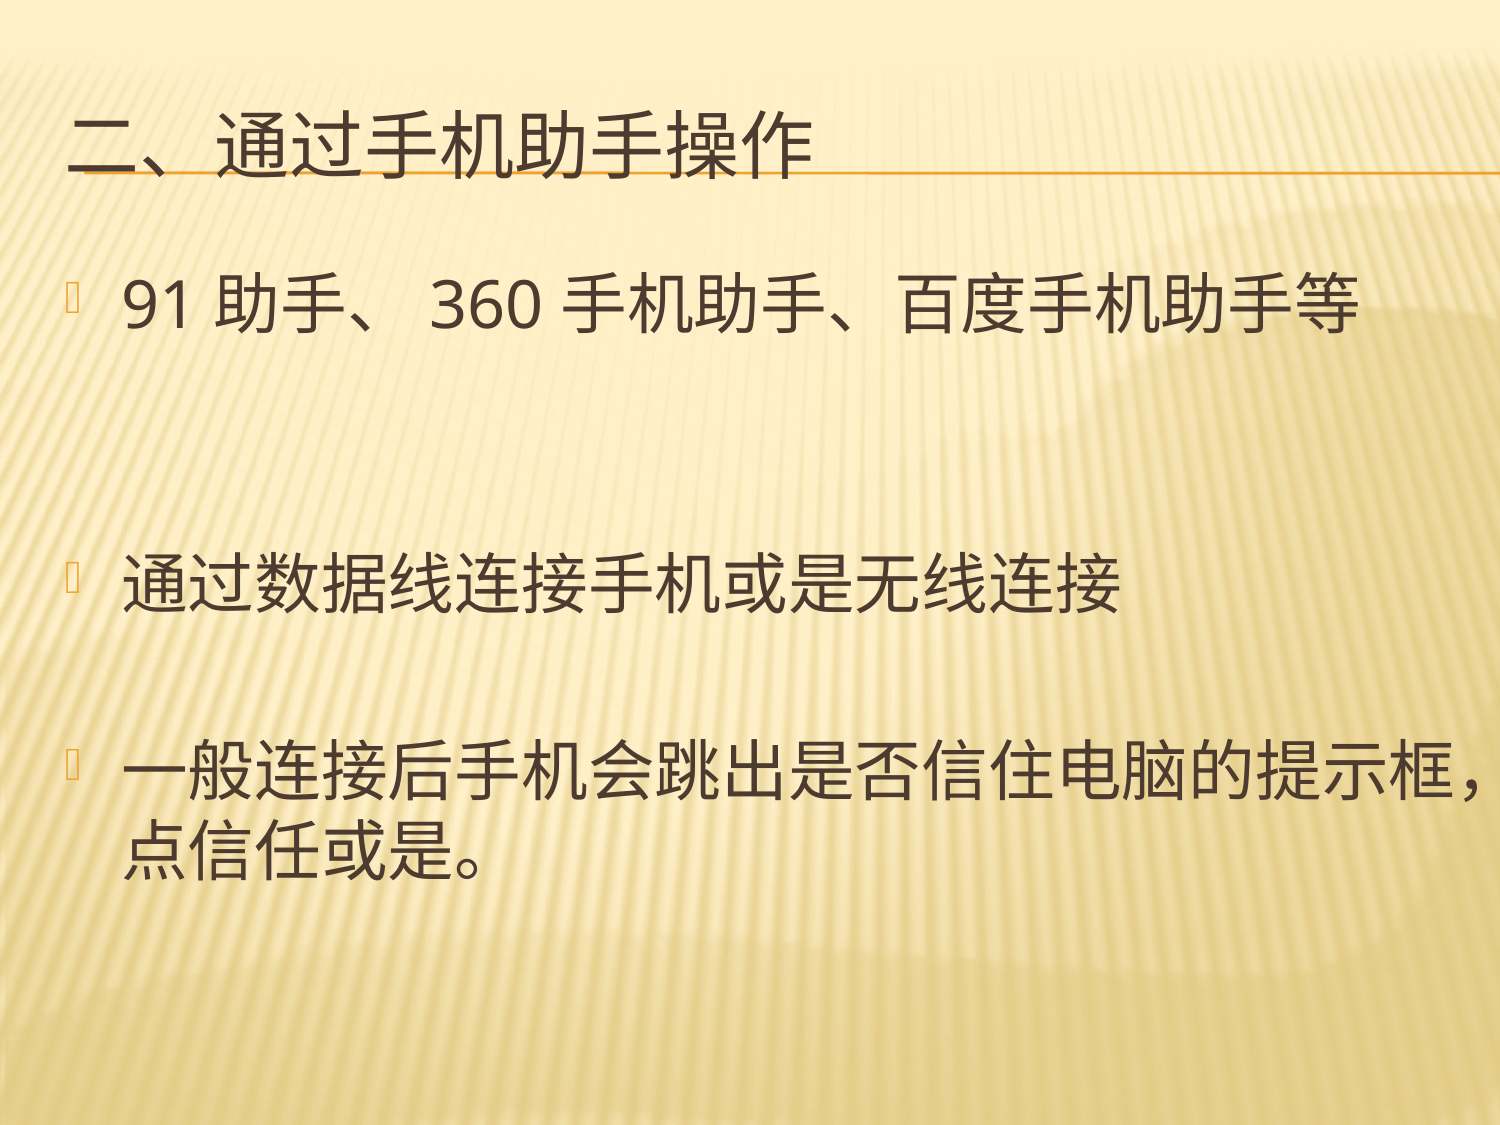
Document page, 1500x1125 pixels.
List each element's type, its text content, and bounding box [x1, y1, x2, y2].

list 91助手、360手机助手、百度手机助手等 通过数据线连接手机或是无线连接 一般连接后手机会跳出是否信住电脑的提示框，点信任或是。 [50, 254, 1475, 998]
title 二、通过手机助手操作 [50, 75, 1475, 213]
